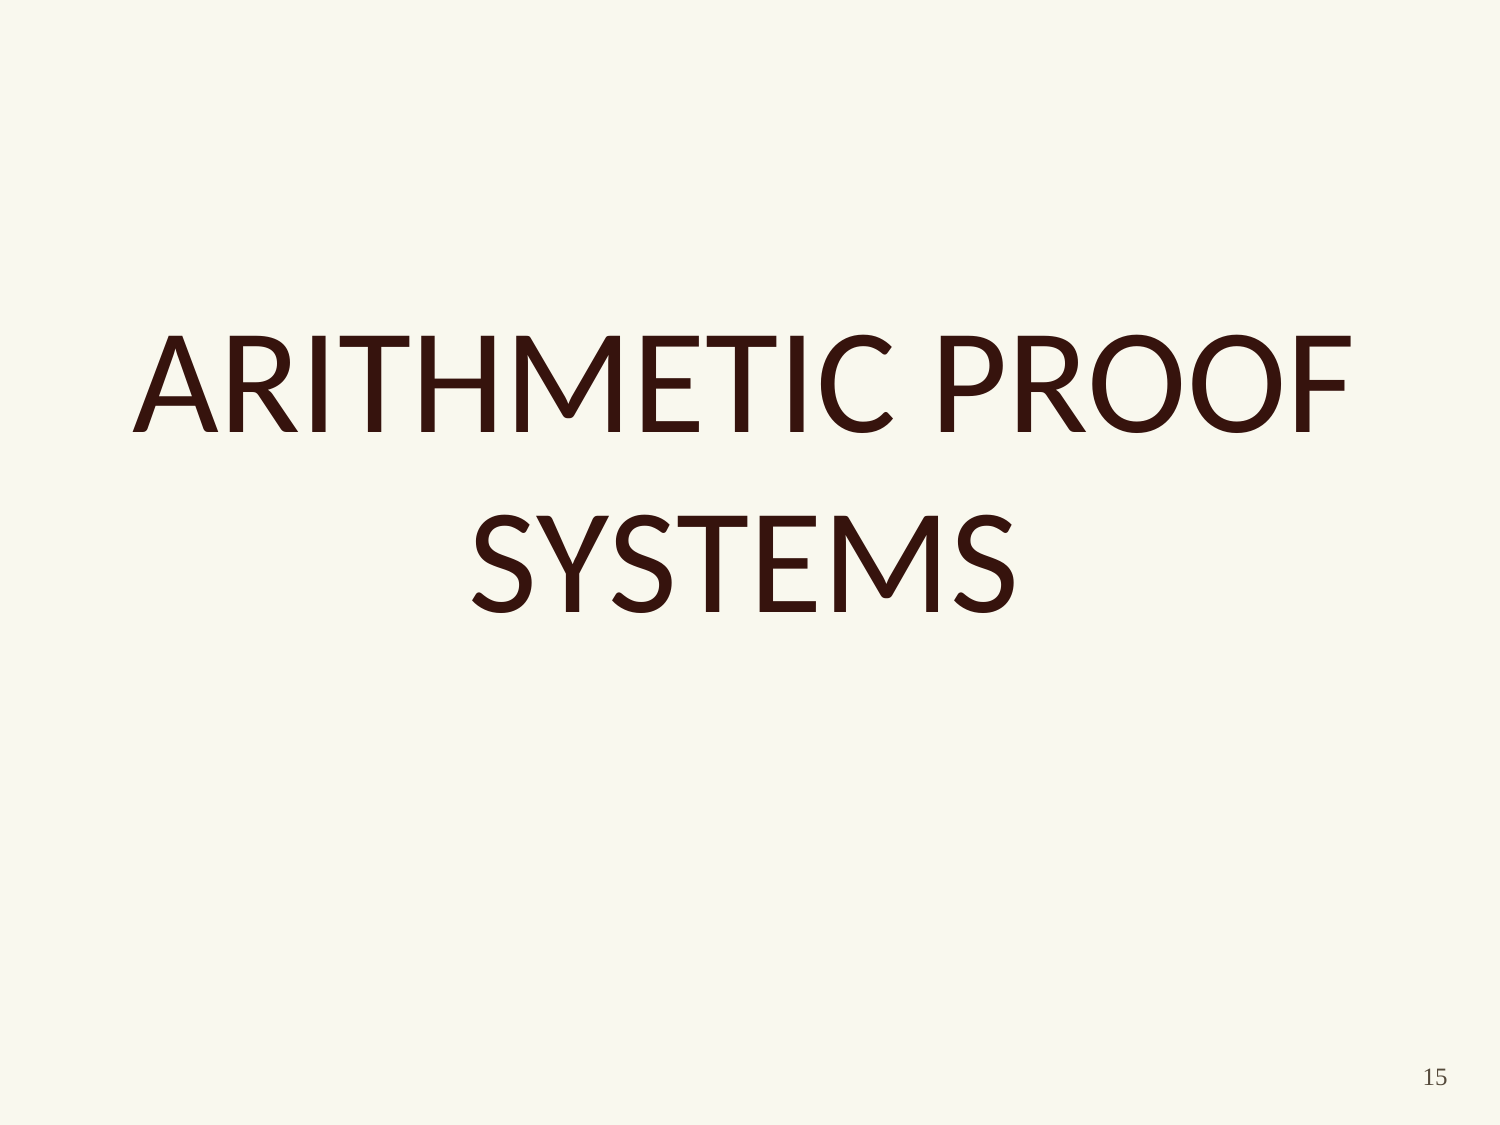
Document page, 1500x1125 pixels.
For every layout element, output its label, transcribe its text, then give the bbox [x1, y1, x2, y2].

slide_number 15 [1362, 1050, 1463, 1100]
title Arithmetic proof systems [58, 263, 1430, 662]
